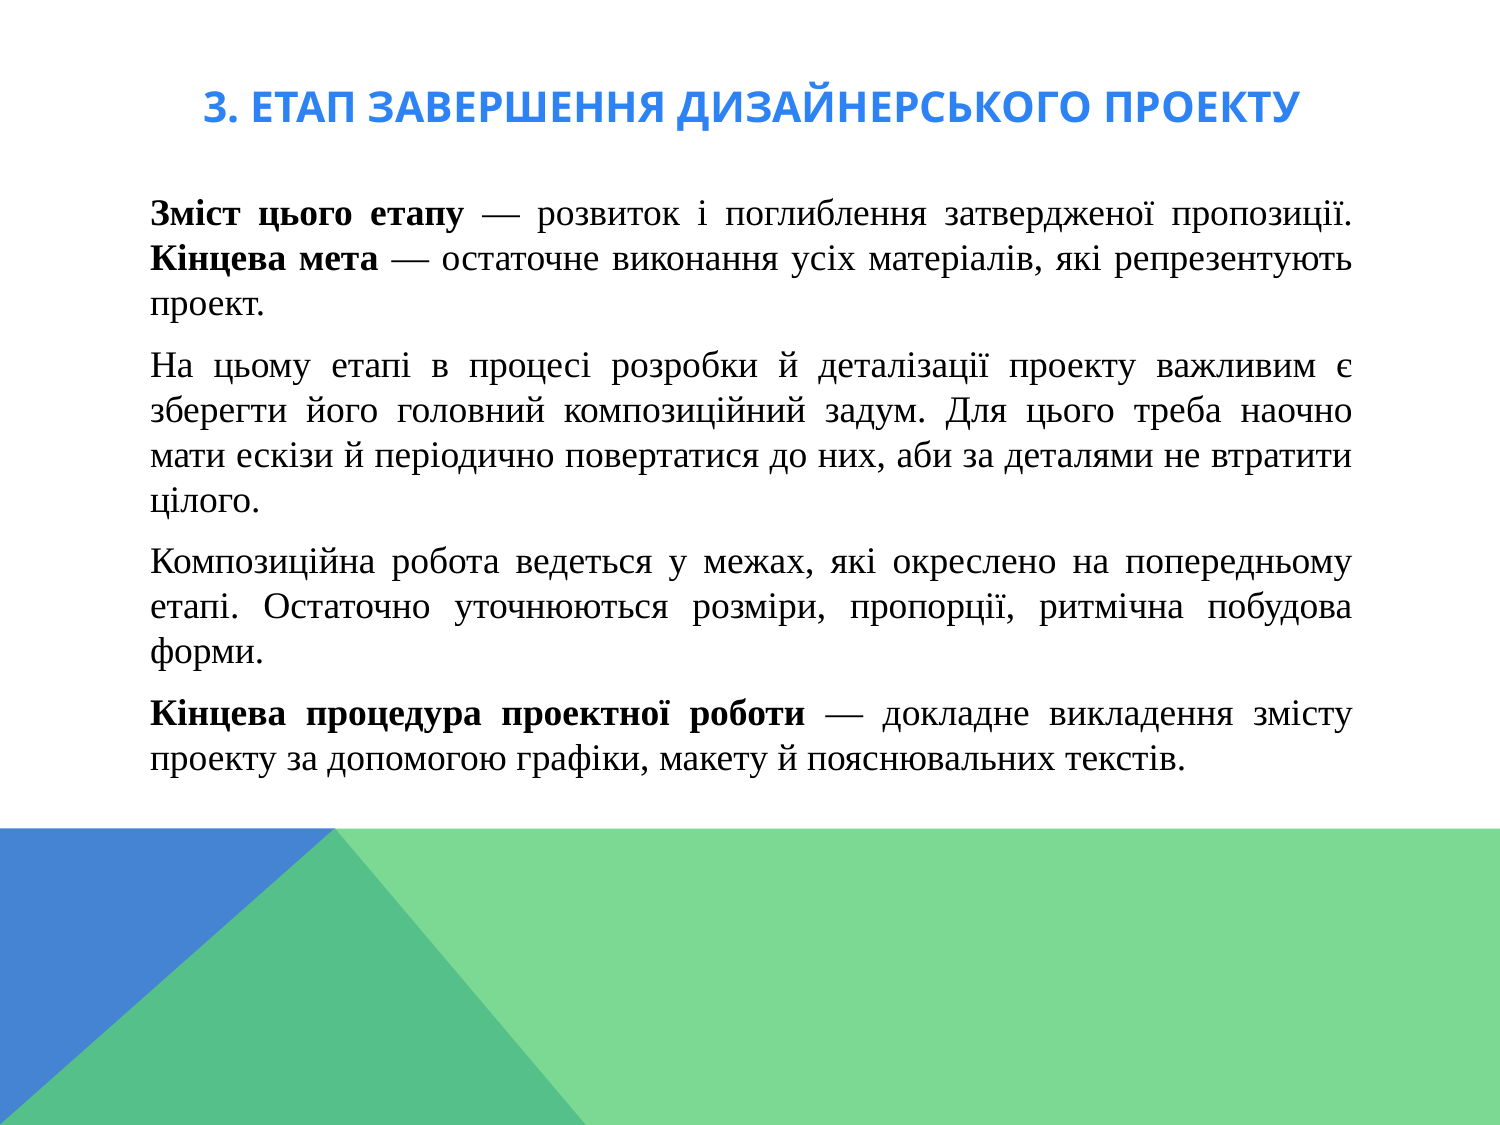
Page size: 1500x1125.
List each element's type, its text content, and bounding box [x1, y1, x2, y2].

list Зміст цього етапу — розвиток і поглиблення затвердженої пропозиції. Кінцева мета — остаточне виконання усіх матеріалів, які репрезентують проект. На цьому етапі в процесі розробки й деталізації проекту важливим є зберегти його головний композиційний задум. Для цього треба наочно мати ескізи й періодично повертатися до них, аби за деталями не втратити цілого. Композиційна робота ведеться у межах, які окреслено на попередньому етапі. Остаточно уточнюються розміри, пропорції, ритмічна побудова форми. Кінцева процедура проектної роботи — докладне викладення змісту проекту за допомогою графіки, макету й пояснювальних текстів. [135, 180, 1369, 768]
title 3. Етап завершення дизайнерського проекту [135, 60, 1369, 150]
